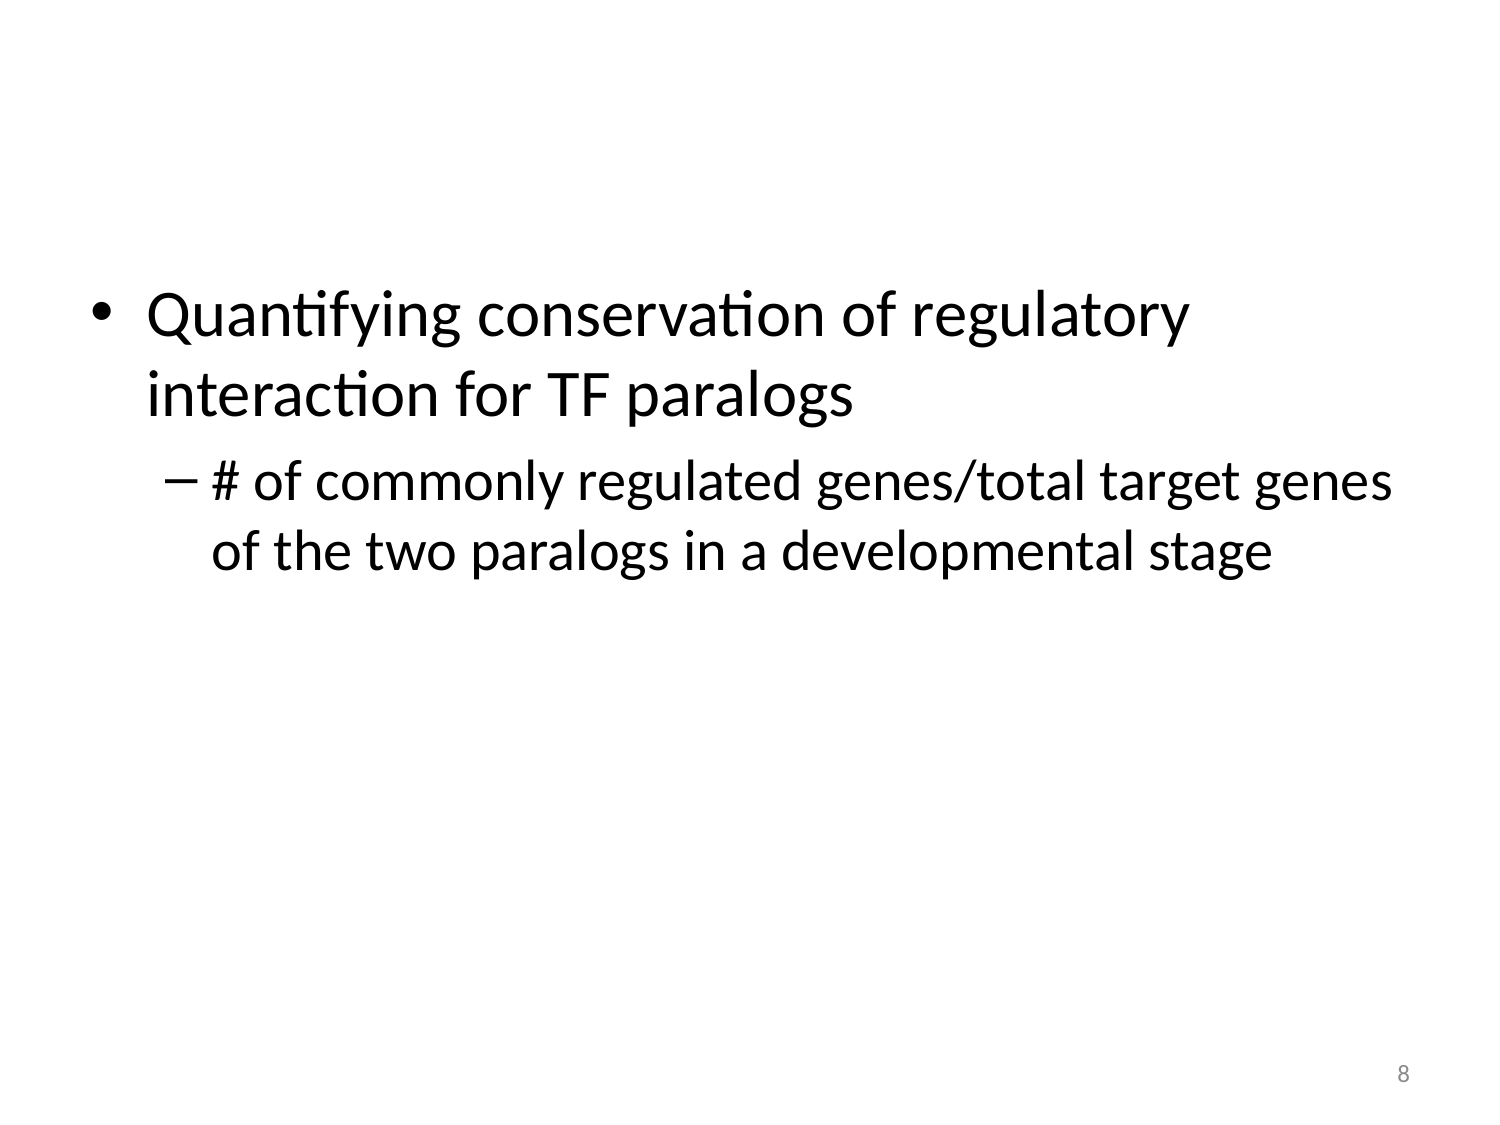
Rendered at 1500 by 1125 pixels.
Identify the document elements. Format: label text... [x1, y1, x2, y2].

list Quantifying conservation of regulatory interaction for TF paralogs # of commonly regulated genes/total target genes of the two paralogs in a developmental stage [75, 262, 1425, 1005]
slide_number 8 [1074, 1042, 1425, 1103]
